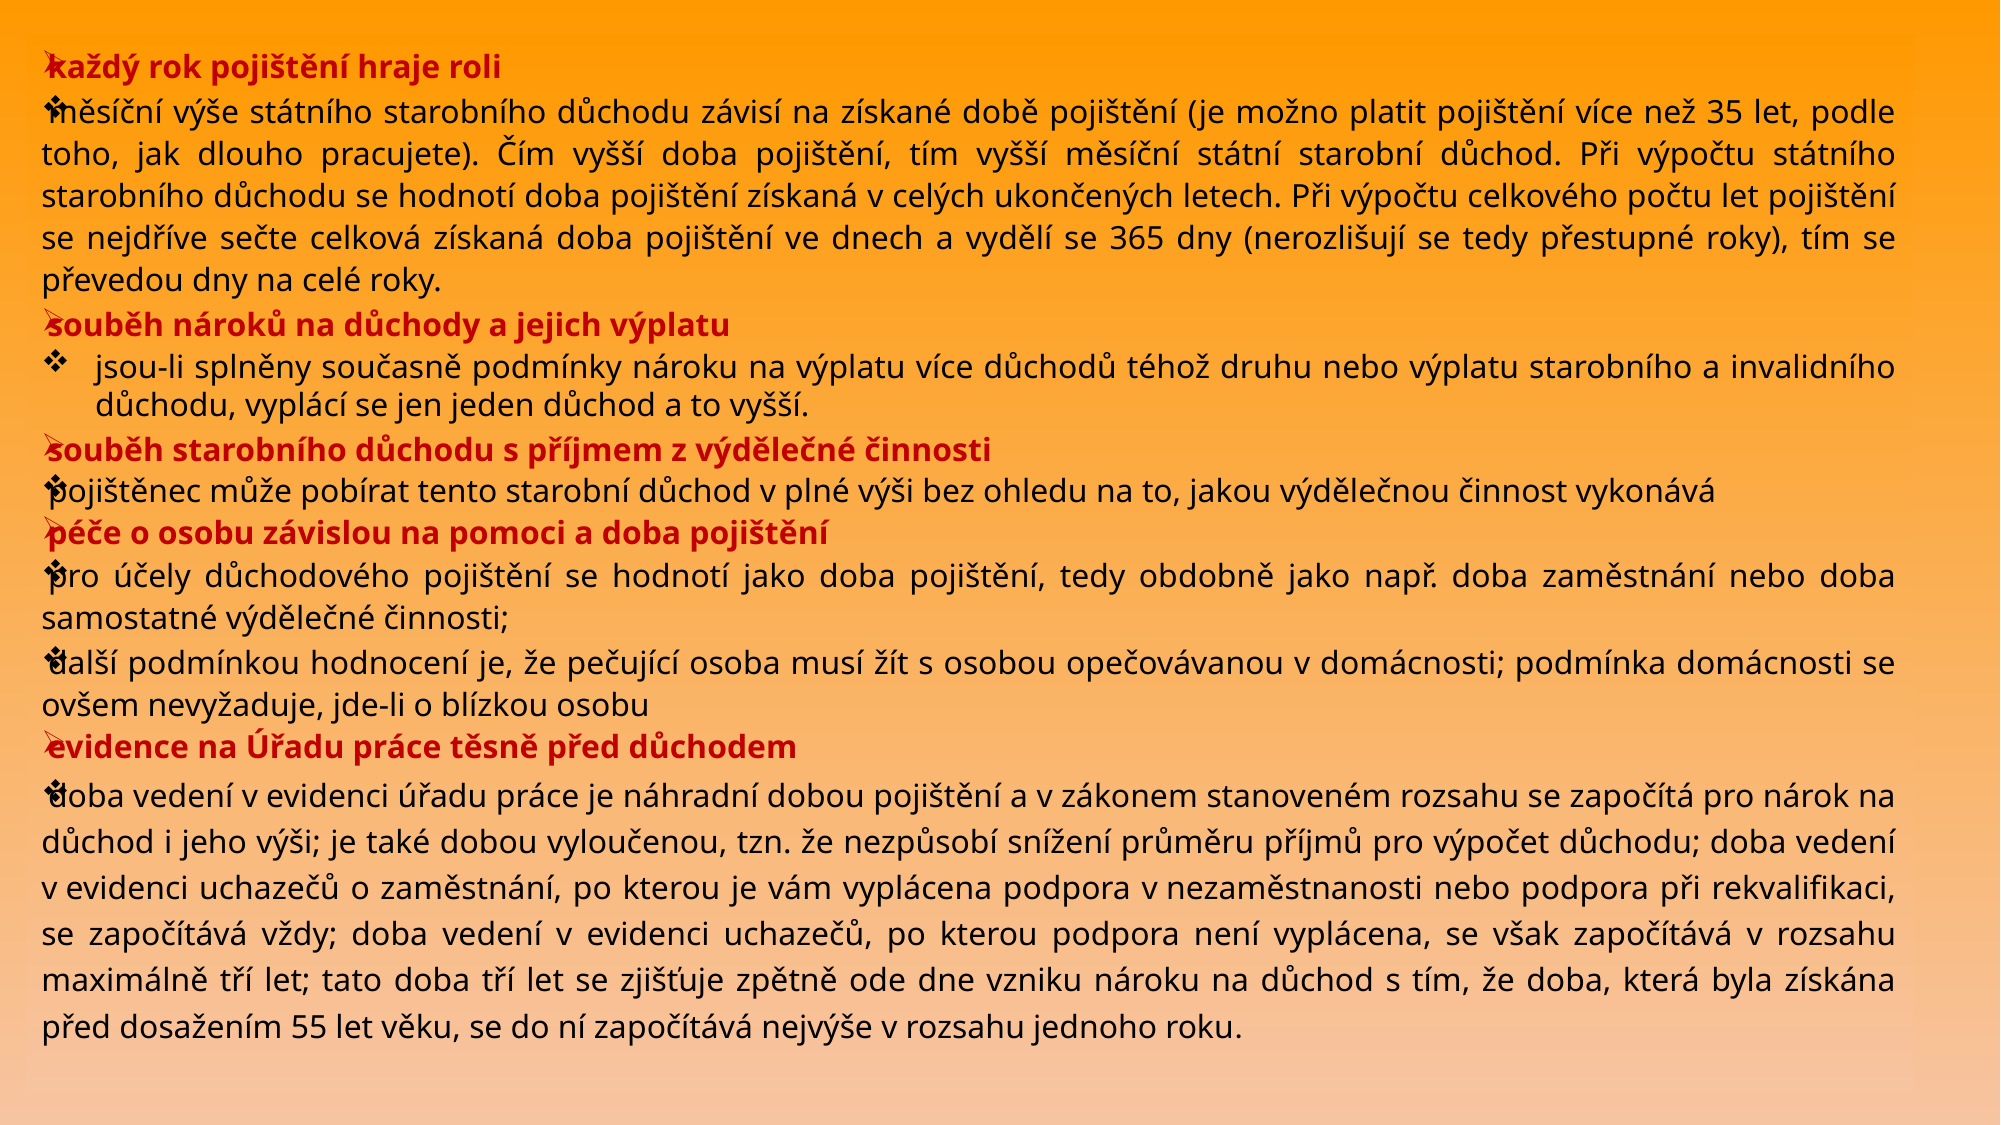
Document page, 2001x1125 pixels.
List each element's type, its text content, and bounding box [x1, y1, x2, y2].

subtitle každý rok pojištění hraje roli měsíční výše státního starobního důchodu závisí na získané době pojištění (je možno platit pojištění více než 35 let, podle toho, jak dlouho pracujete). Čím vyšší doba pojištění, tím vyšší měsíční státní starobní důchod. Při výpočtu státního starobního důchodu se hodnotí doba pojištění získaná v celých ukončených letech. Při výpočtu celkového počtu let pojištění se nejdříve sečte celková získaná doba pojištění ve dnech a vydělí se 365 dny (nerozlišují se tedy přestupné roky), tím se převedou dny na celé roky. souběh nároků na důchody a jejich výplatu jsou-li splněny současně podmínky nároku na výplatu více důchodů téhož druhu nebo výplatu starobního a invalidního důchodu, vyplácí se jen jeden důchod a to vyšší. souběh starobního důchodu s příjmem z výdělečné činnosti pojištěnec může pobírat tento starobní důchod v plné výši bez ohledu na to, jakou výdělečnou činnost vykonává péče o osobu závislou na pomoci a doba pojištění pro účely důchodového pojištění se hodnotí jako doba pojištění, tedy obdobně jako např. doba zaměstnání nebo doba samostatné výdělečné činnosti; další podmínkou hodnocení je, že pečující osoba musí žít s osobou opečovávanou v domácnosti; podmínka domácnosti se ovšem nevyžaduje, jde-li o blízkou osobu evidence na Úřadu práce těsně před důchodem doba vedení v evidenci úřadu práce je náhradní dobou pojištění a v zákonem stanoveném rozsahu se započítá pro nárok na důchod i jeho výši; je také dobou vyloučenou, tzn. že nezpůsobí snížení průměru příjmů pro výpočet důchodu; doba vedení v evidenci uchazečů o zaměstnání, po kterou je vám vyplácena podpora v nezaměstnanosti nebo podpora při rekvalifikaci, se započítává vždy; doba vedení v evidenci uchazečů, po kterou podpora není vyplácena, se však započítává v rozsahu maximálně tří let; tato doba tří let se zjišťuje zpětně ode dne vzniku nároku na důchod s tím, že doba, která byla získána před dosažením 55 let věku, se do ní započítává nejvýše v rozsahu jednoho roku. [26, 35, 1913, 1093]
